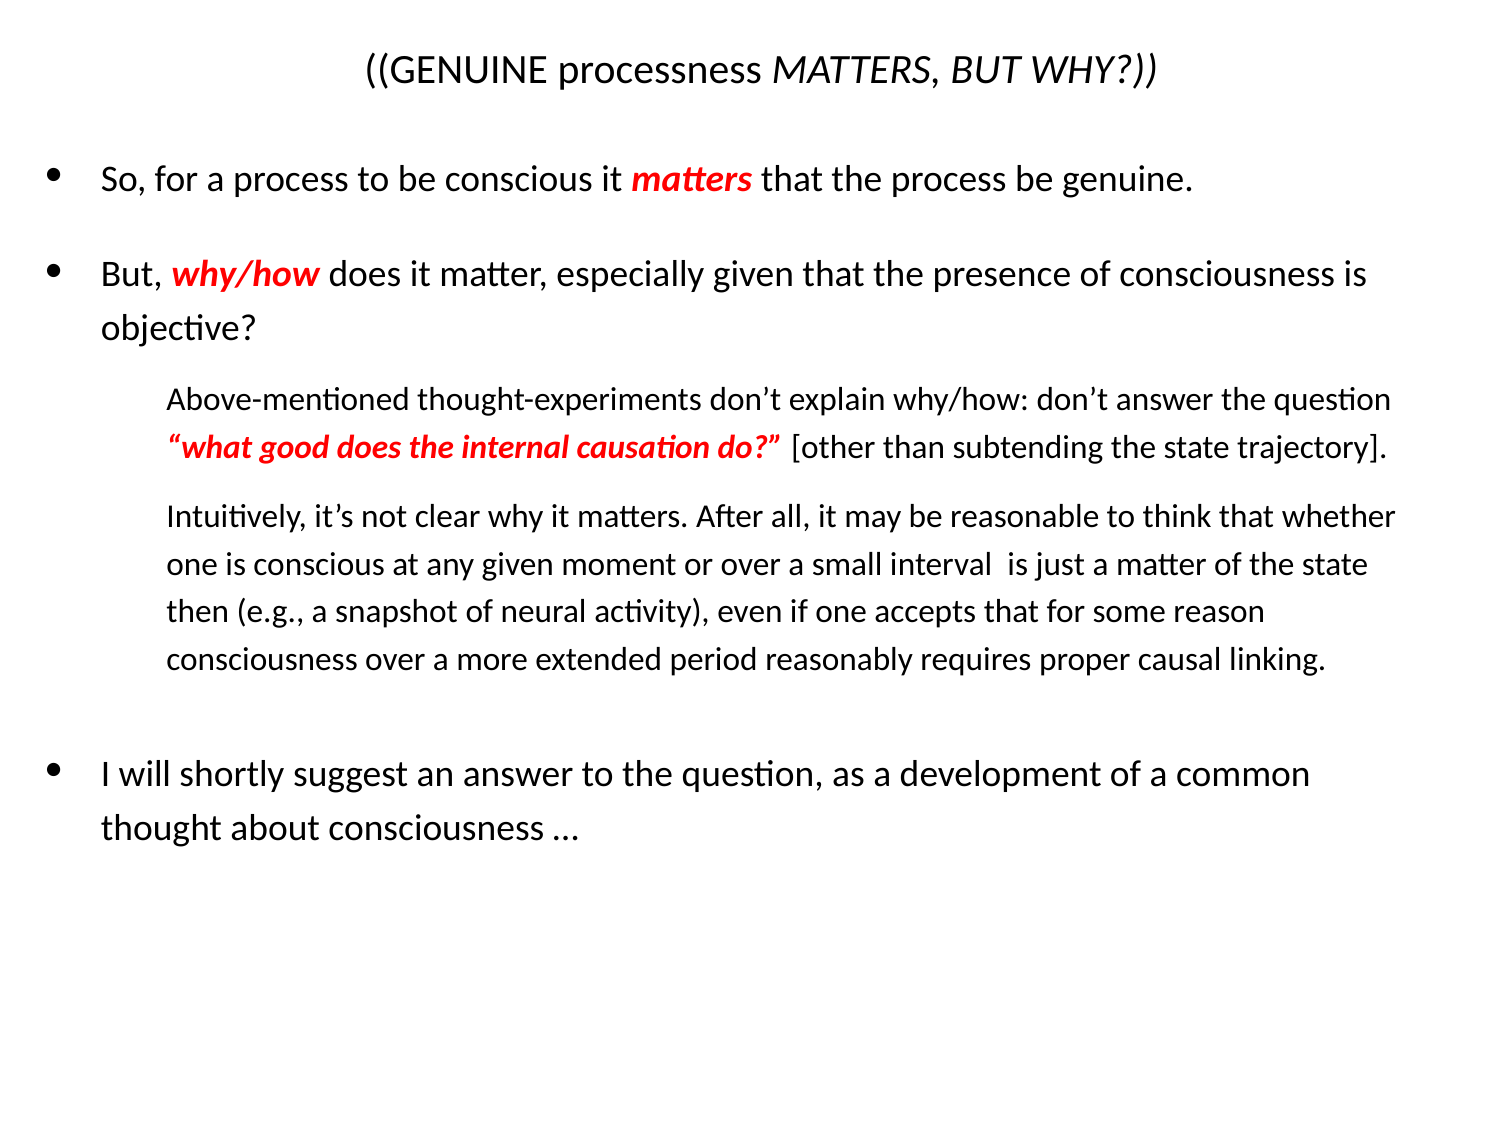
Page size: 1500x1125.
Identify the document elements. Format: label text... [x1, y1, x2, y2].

title ((GENUINE processness MATTERS, BUT WHY?)) [53, 19, 1470, 114]
list So, for a process to be conscious it matters that the process be genuine. But, why/how does it matter, especially given that the presence of consciousness is objective? Above-mentioned thought-experiments don’t explain why/how: don’t answer the question “what good does the internal causation do?” [other than subtending the state trajectory]. Intuitively, it’s not clear why it matters. After all, it may be reasonable to think that whether one is conscious at any given moment or over a small interval is just a matter of the state then (e.g., a snapshot of neural activity), even if one accepts that for some reason consciousness over a more extended period reasonably requires proper causal linking. I will shortly suggest an answer to the question, as a development of a common thought about consciousness … [29, 137, 1430, 976]
